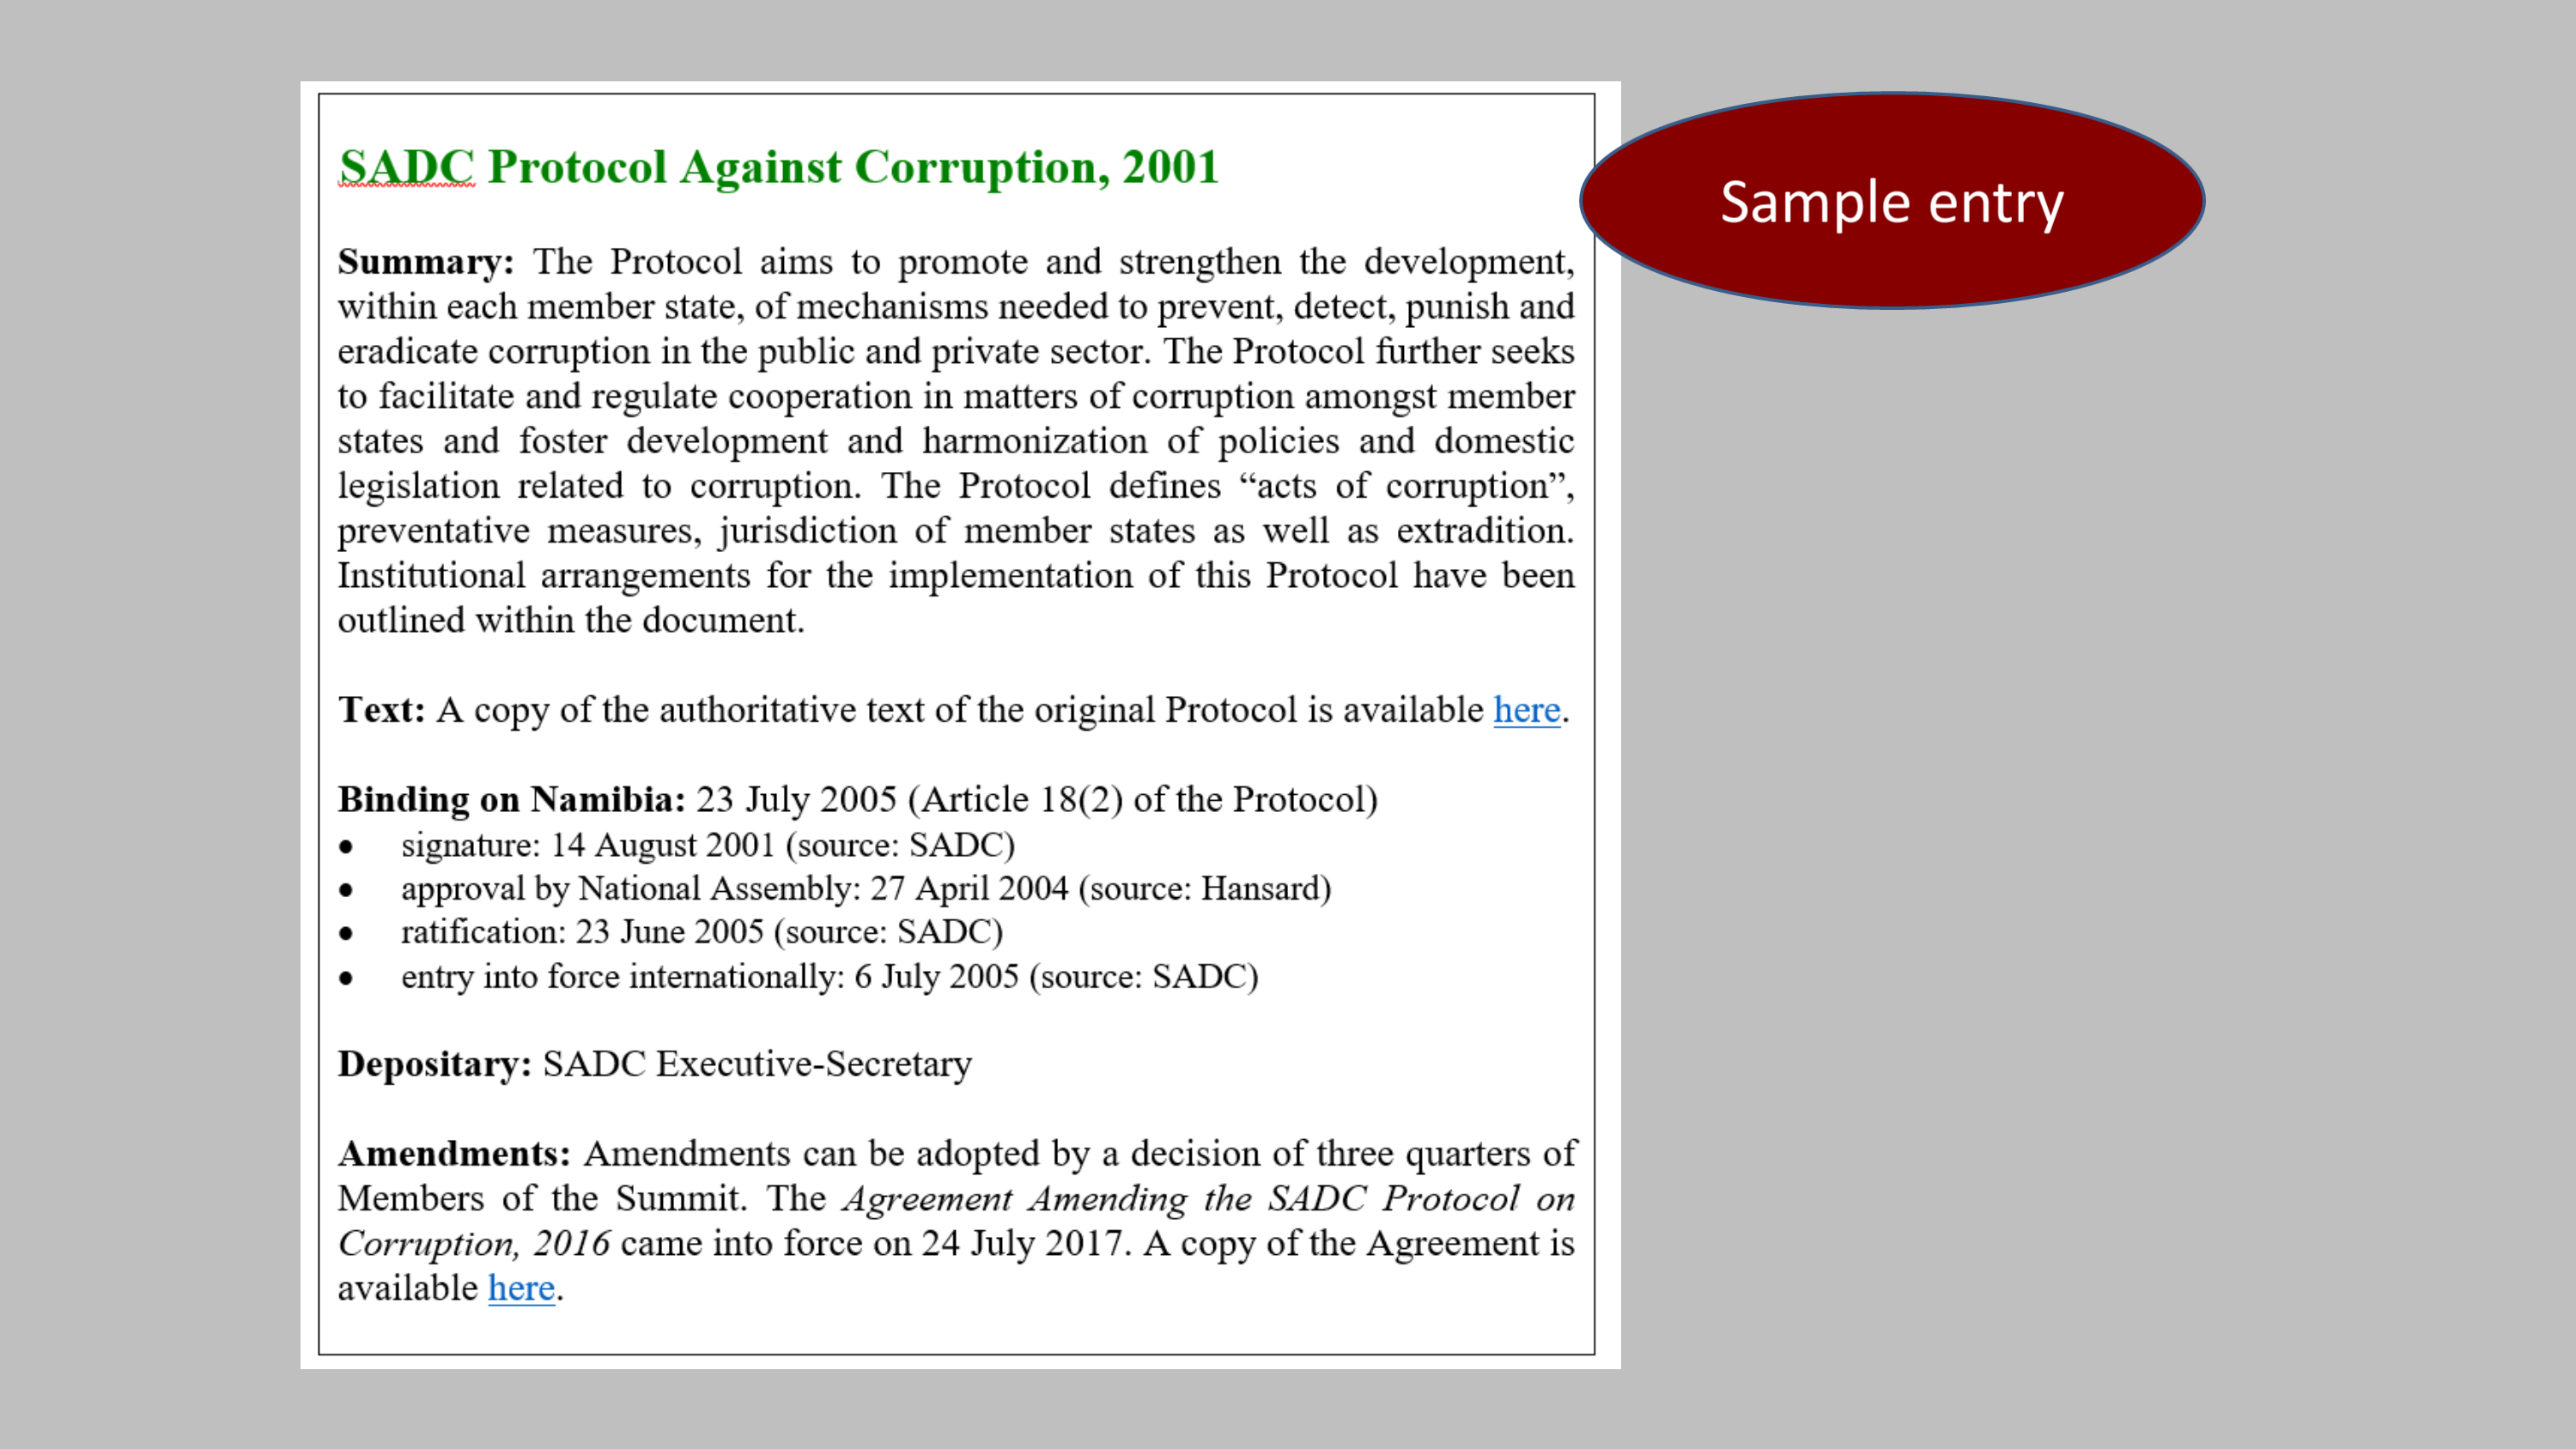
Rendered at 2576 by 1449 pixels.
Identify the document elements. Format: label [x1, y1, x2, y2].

picture [300, 80, 2206, 1369]
